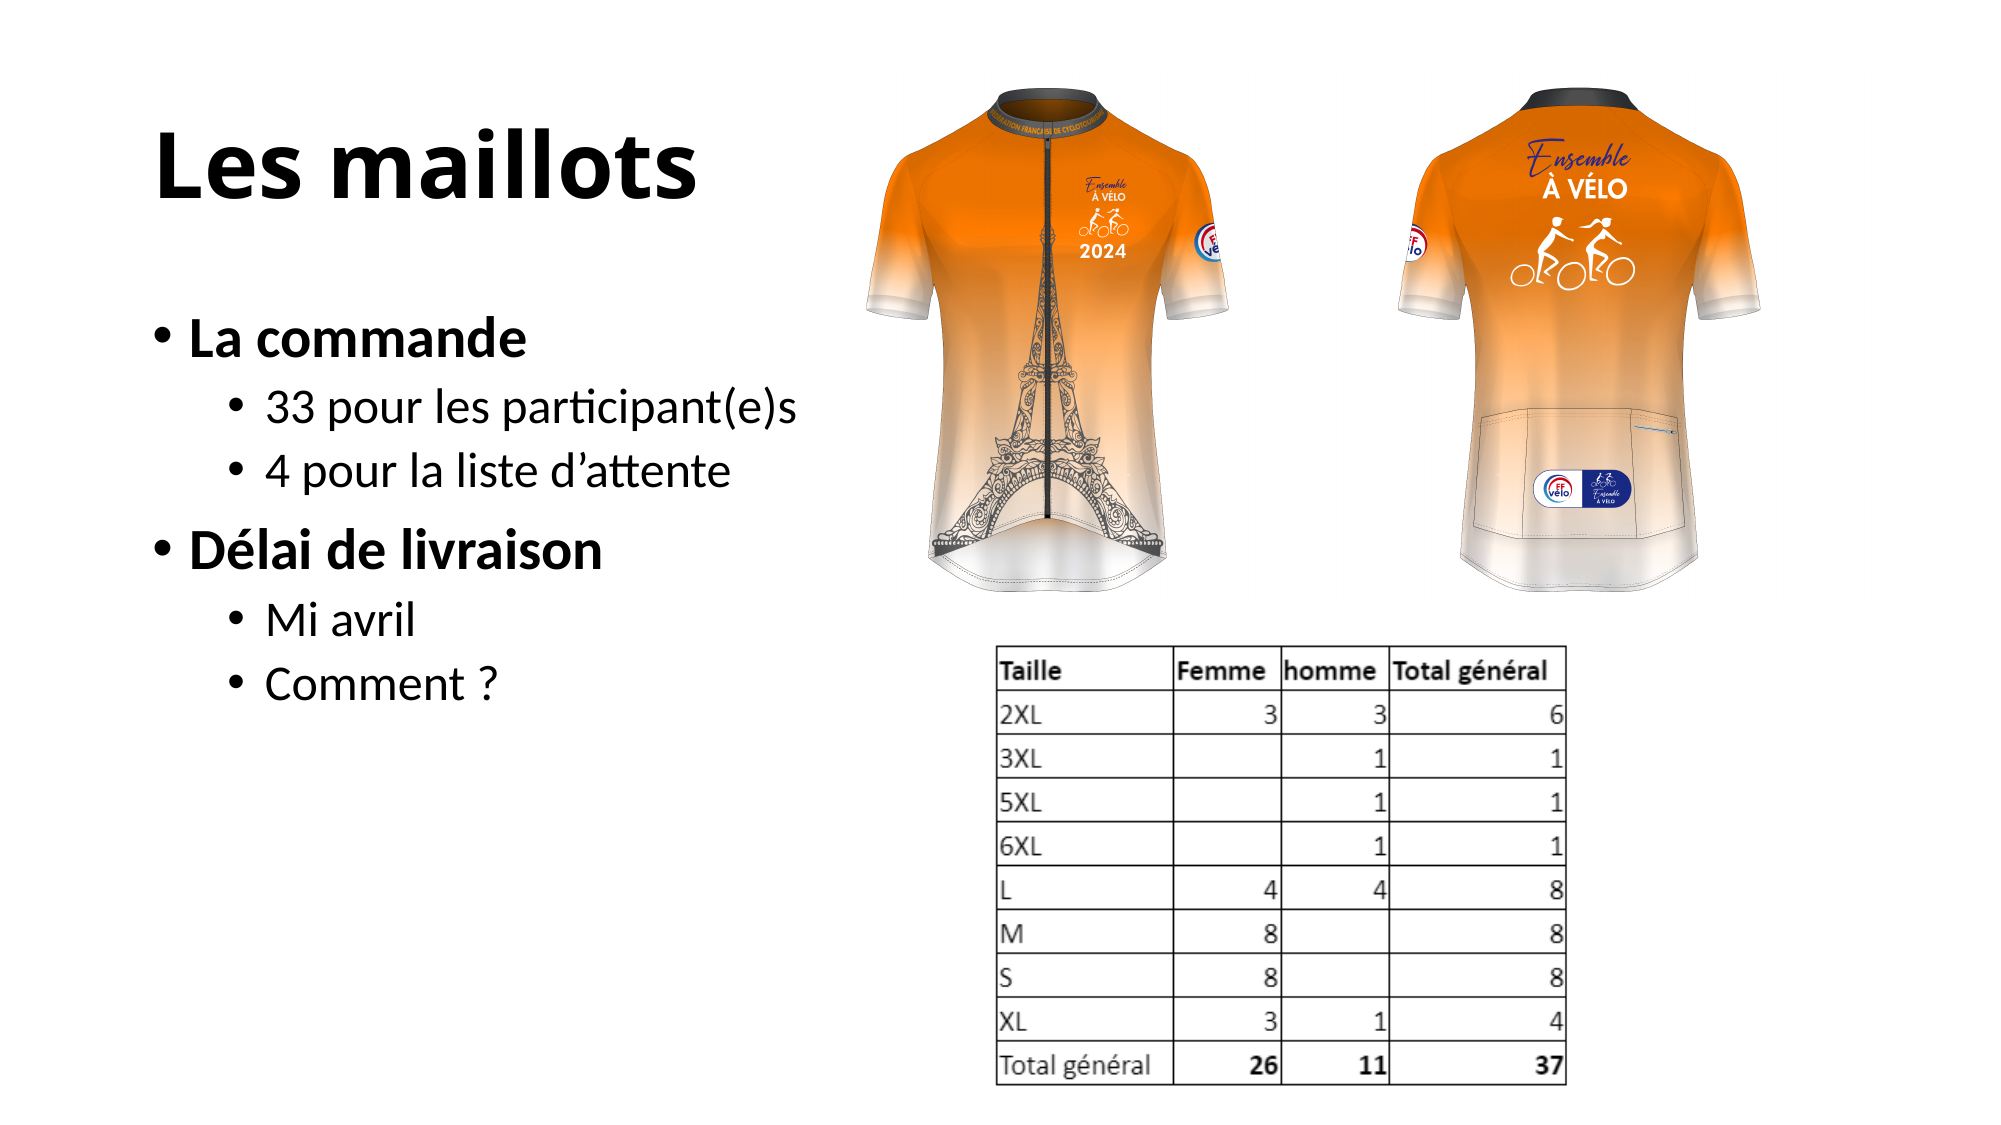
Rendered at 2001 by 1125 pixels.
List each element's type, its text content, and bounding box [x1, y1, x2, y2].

picture [989, 638, 1578, 1092]
picture [808, 71, 1872, 603]
title Les maillots [137, 59, 1863, 278]
list La commande 33 pour les participant(e)s 4 pour la liste d’attente Délai de livraison Mi avril Comment ? [137, 299, 1025, 1014]
